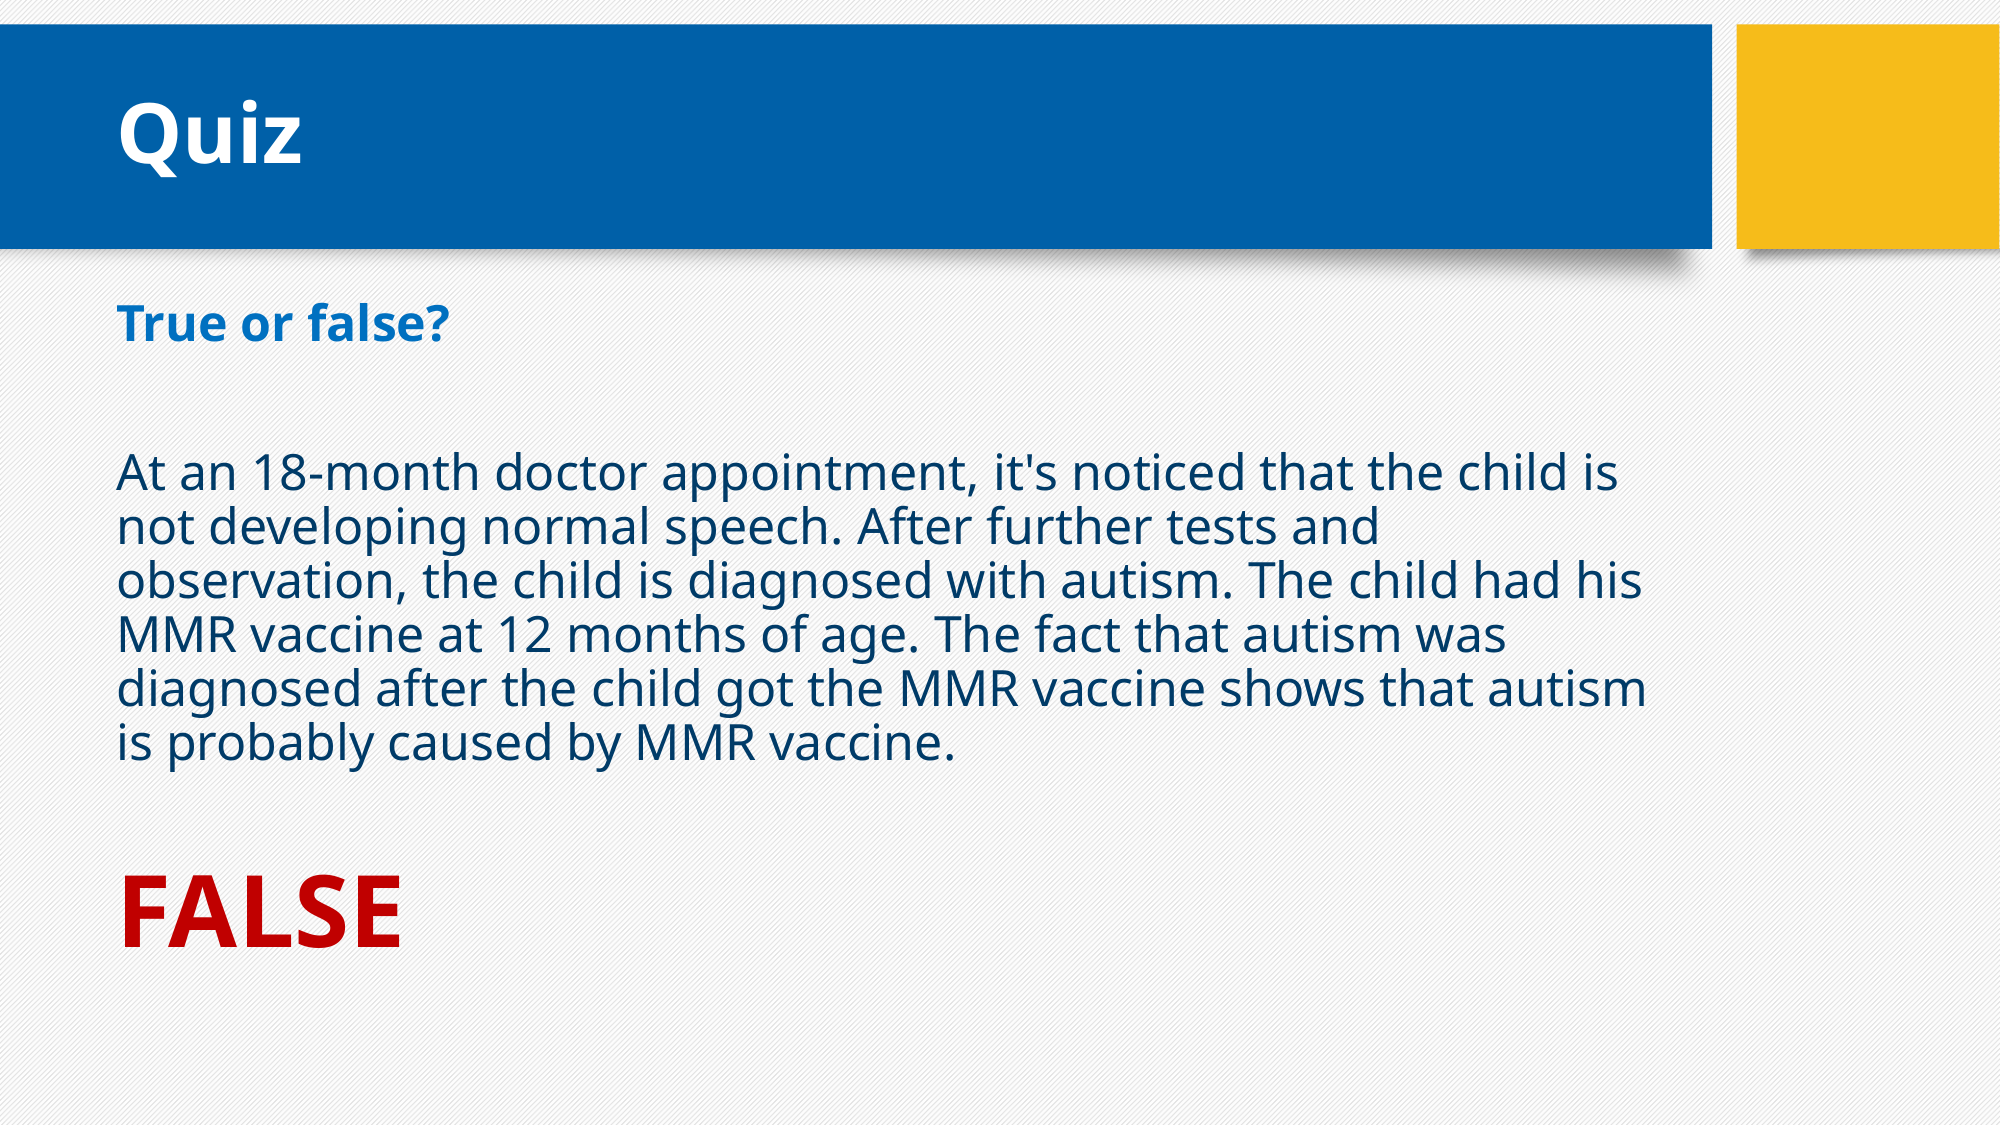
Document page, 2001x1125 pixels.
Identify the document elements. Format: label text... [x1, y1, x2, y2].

title Quiz [101, 48, 1679, 226]
list True or false? At an 18-month doctor appointment, it's noticed that the child is not developing normal speech. After further tests and observation, the child is diagnosed with autism. The child had his MMR vaccine at 12 months of age. The fact that autism was diagnosed after the child got the MMR vaccine shows that autism is probably caused by MMR vaccine. [101, 290, 1679, 881]
picture [1736, 249, 2000, 272]
text_box FALSE [101, 840, 853, 1021]
picture [0, 249, 1713, 301]
